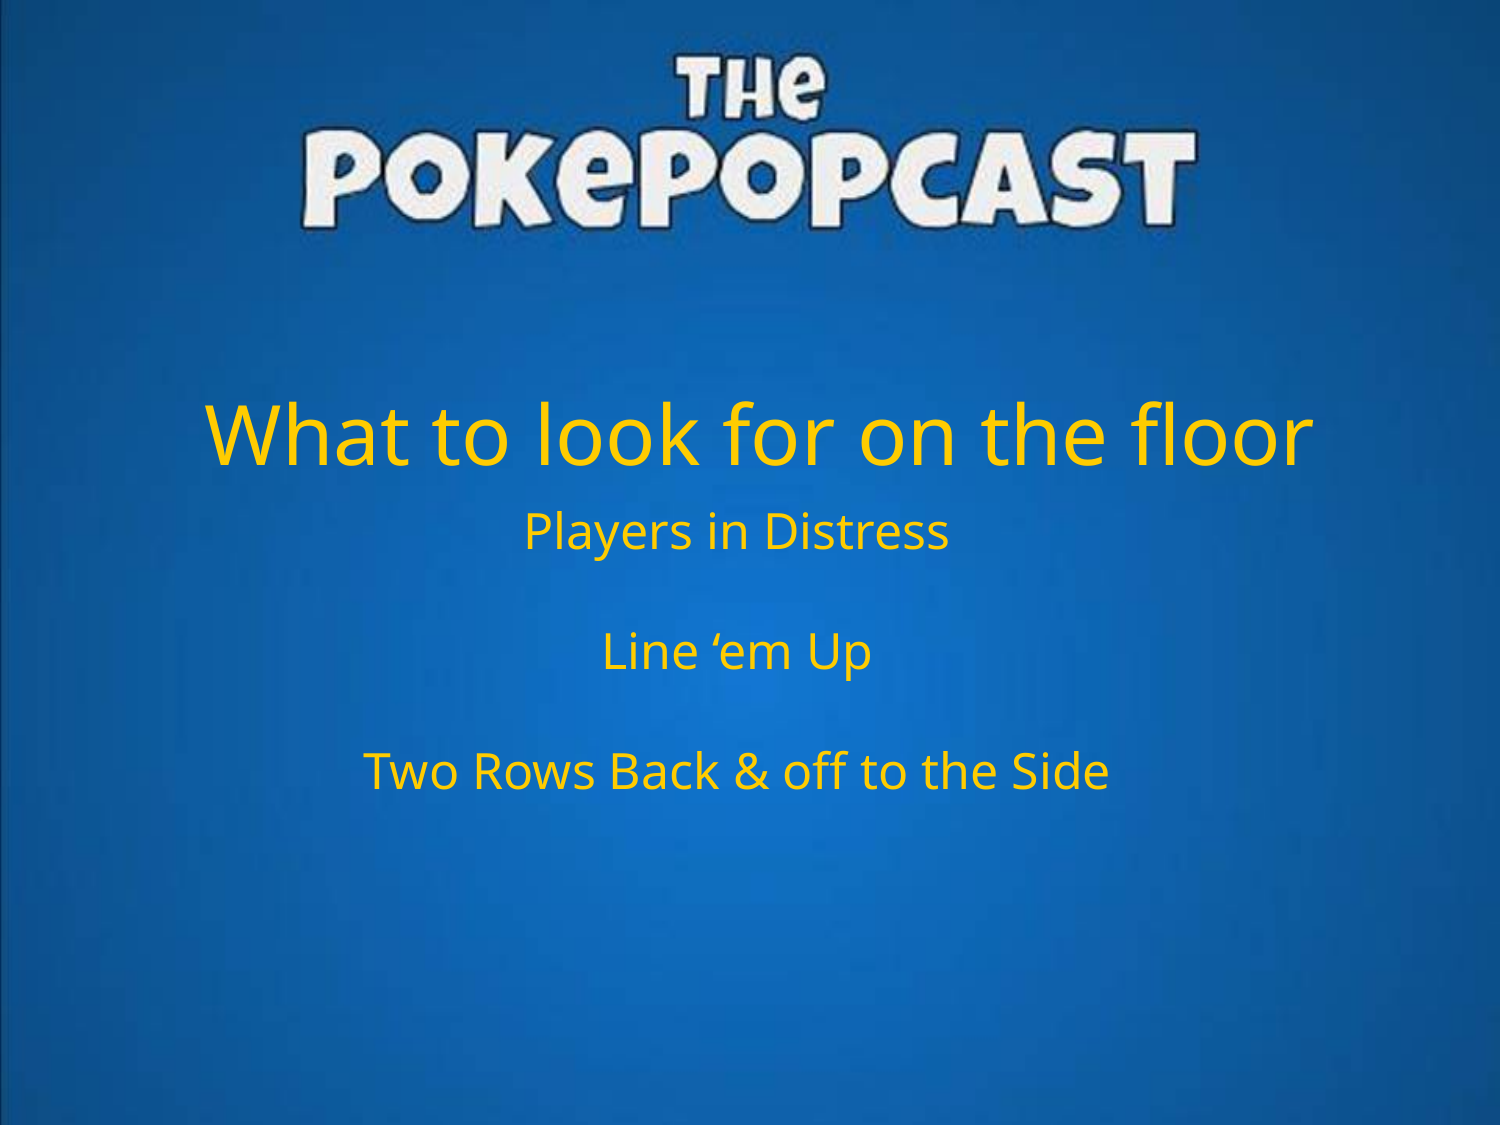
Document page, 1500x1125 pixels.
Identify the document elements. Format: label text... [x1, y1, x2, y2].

picture [0, 0, 1500, 1125]
title Players in Distress Line ‘em Up Two Rows Back & off to the Side [99, 524, 1376, 776]
text_box What to look for on the floor [189, 375, 1332, 490]
